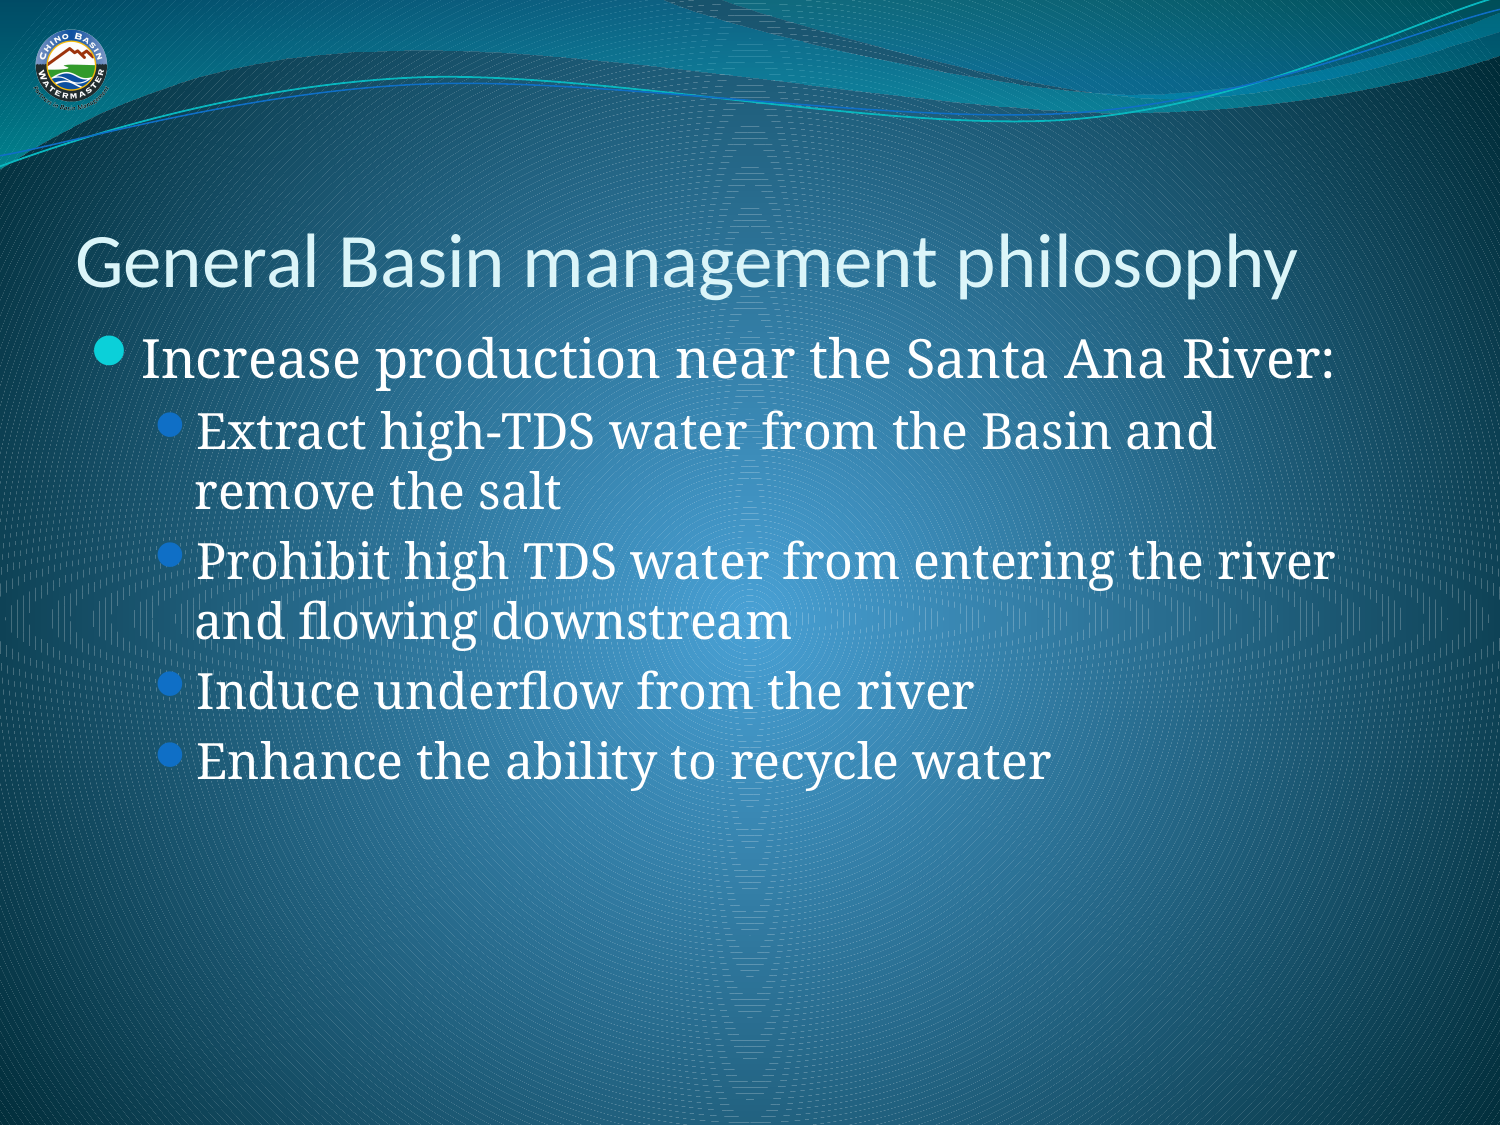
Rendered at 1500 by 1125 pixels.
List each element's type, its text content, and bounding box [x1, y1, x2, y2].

picture [27, 30, 115, 112]
list Increase production near the Santa Ana River: Extract high-TDS water from the Basin and remove the salt Prohibit high TDS water from entering the river and flowing downstream Induce underflow from the river Enhance the ability to recycle water [75, 317, 1425, 1038]
title General Basin management philosophy [75, 115, 1425, 303]
